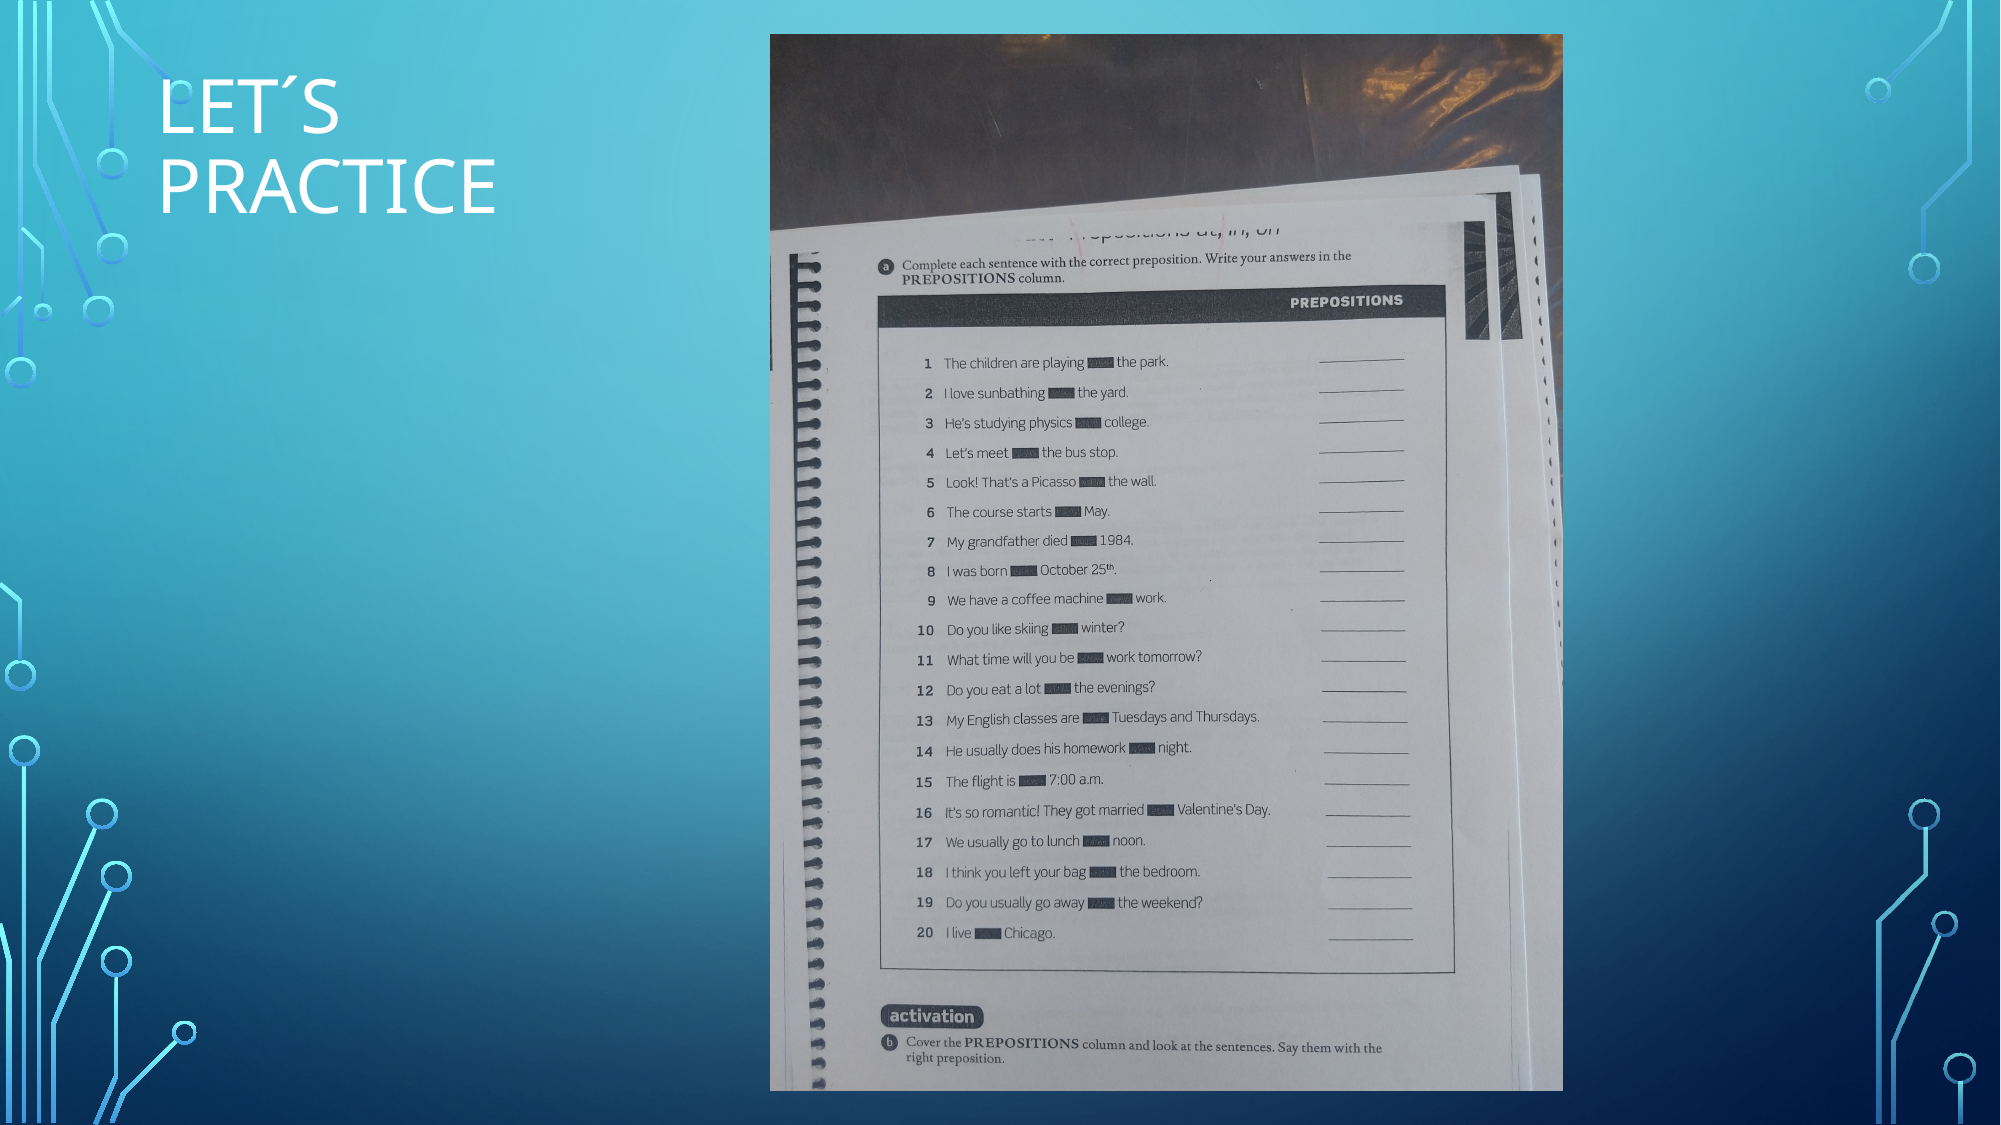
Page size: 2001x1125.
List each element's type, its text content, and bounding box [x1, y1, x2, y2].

title Let´s practice [141, 28, 716, 271]
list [769, 34, 1563, 1091]
